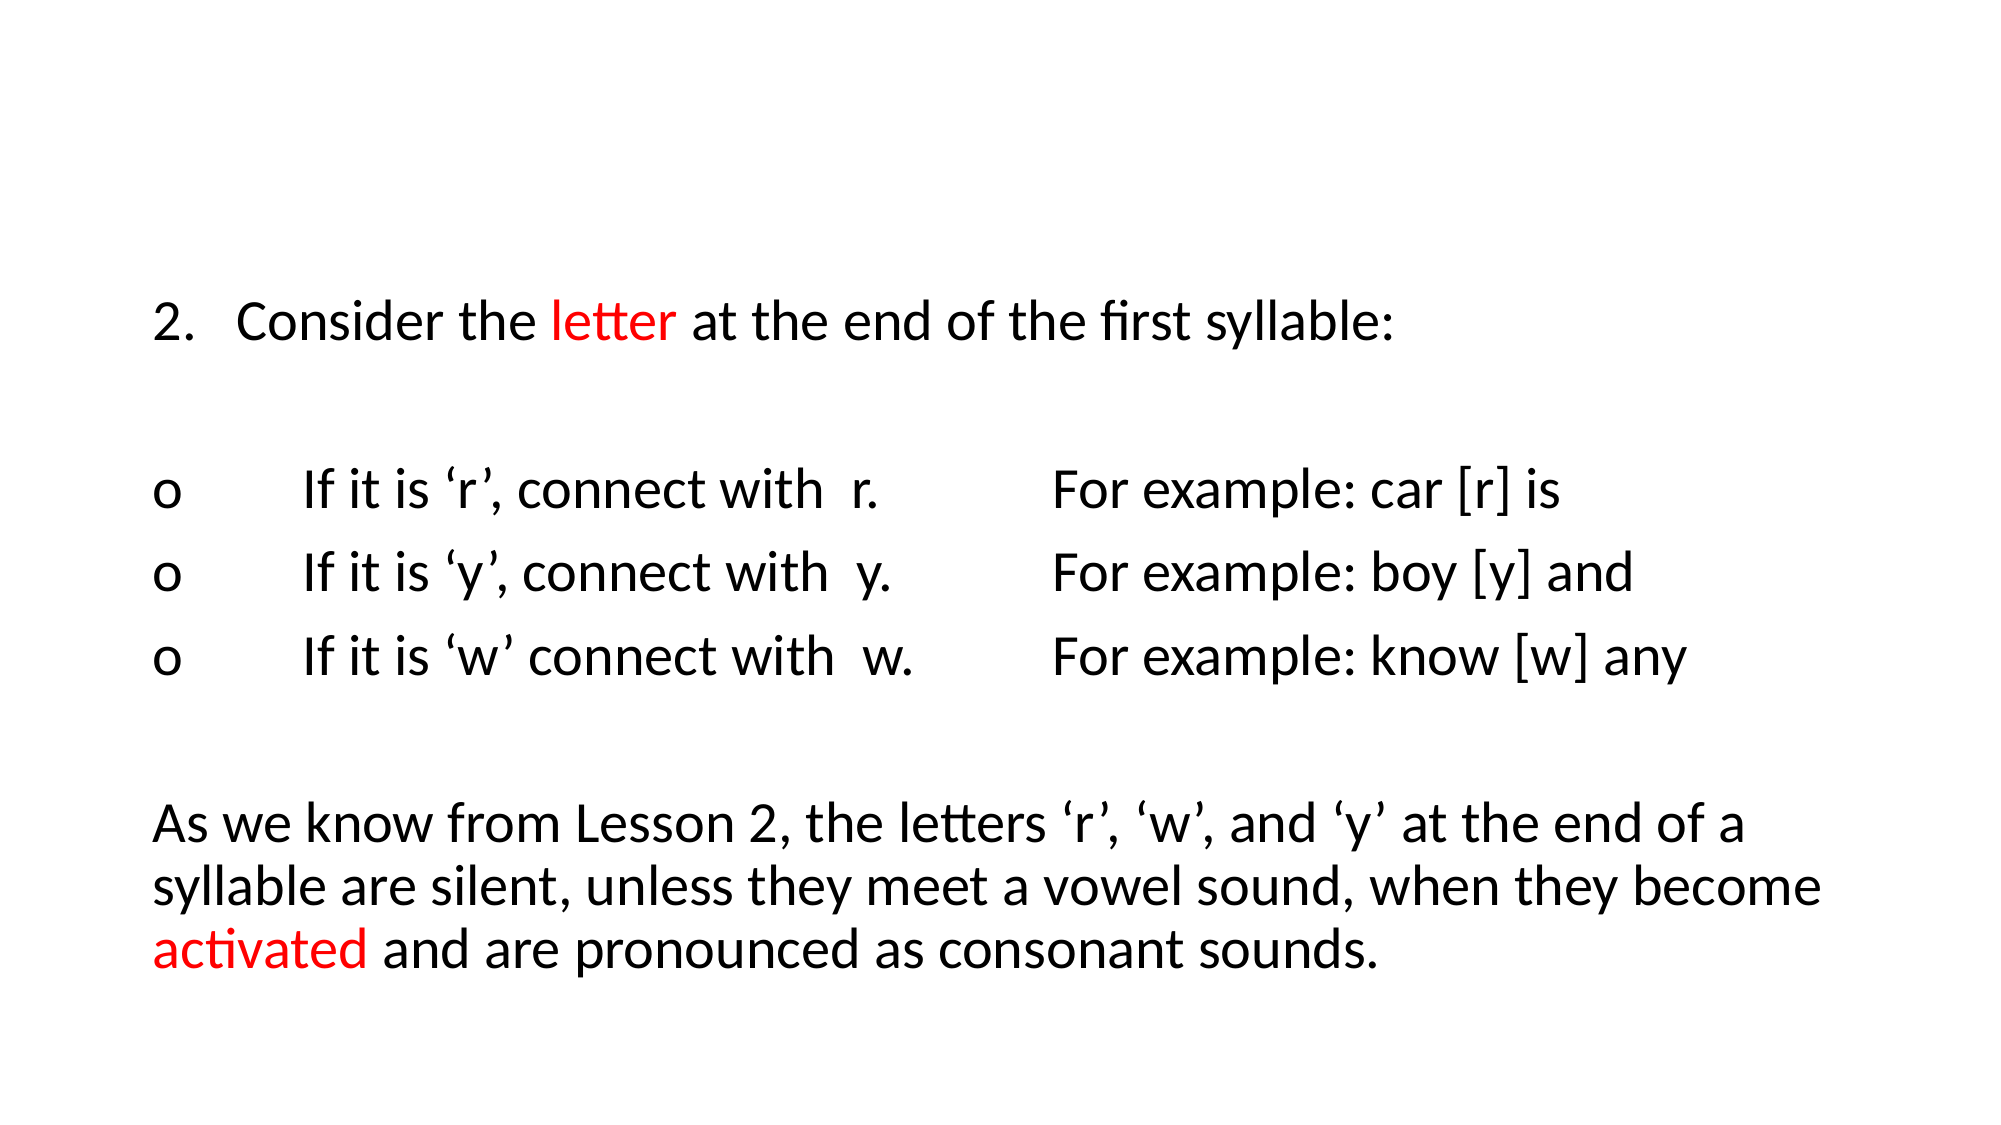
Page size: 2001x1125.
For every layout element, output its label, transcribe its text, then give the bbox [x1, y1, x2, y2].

list Consider the letter at the end of the first syllable: o If it is ‘r’, connect with r. For example: car [r] is o If it is ‘y’, connect with y. For example: boy [y] and o If it is ‘w’ connect with w. For example: know [w] any As we know from Lesson 2, the letters ‘r’, ‘w’, and ‘y’ at the end of a syllable are silent, unless they meet a vowel sound, when they become activated and are pronounced as consonant sounds. [137, 108, 1863, 1014]
